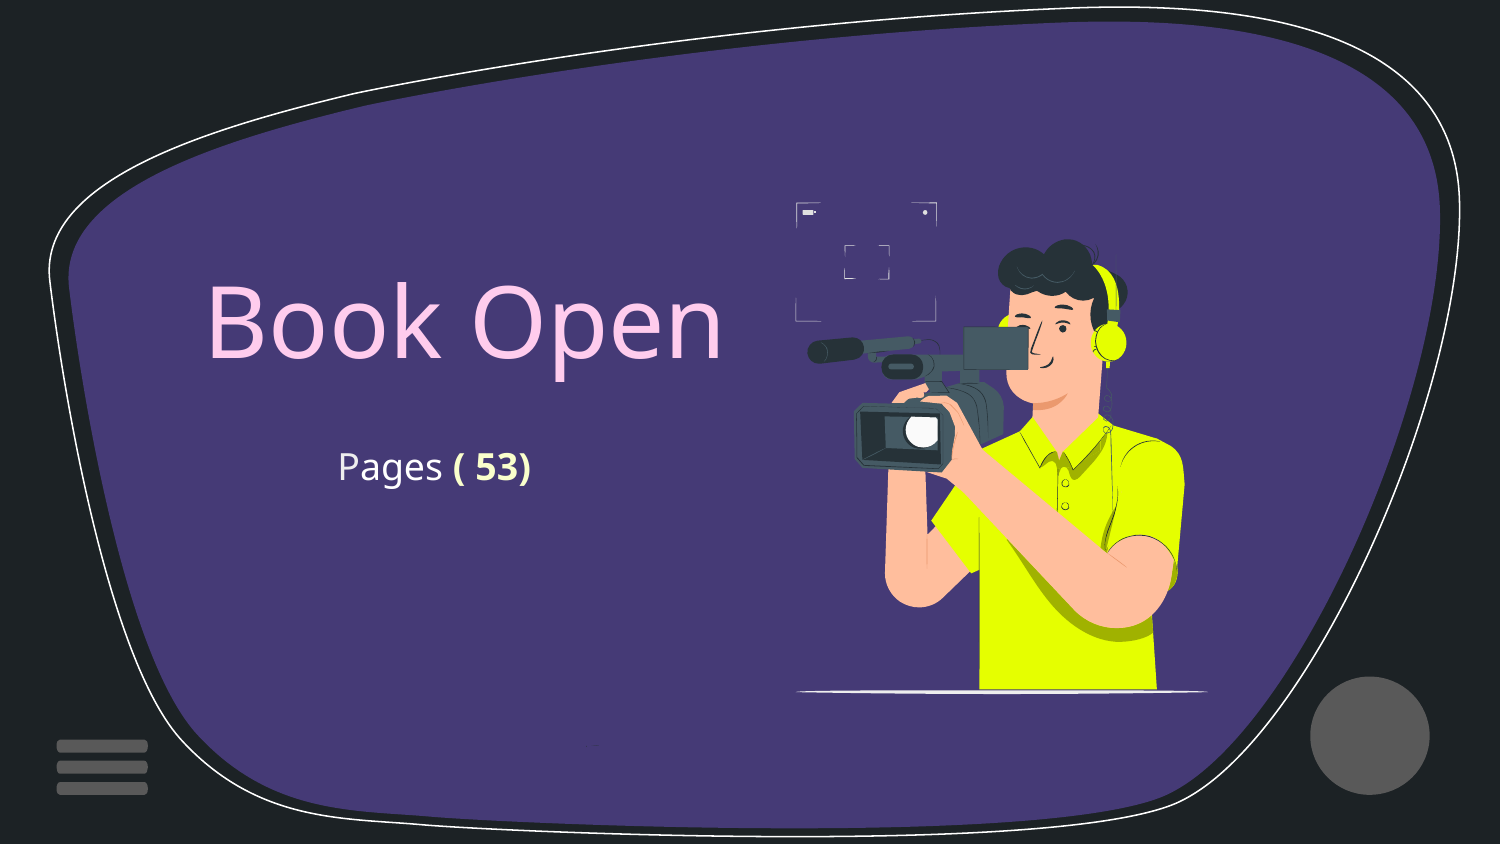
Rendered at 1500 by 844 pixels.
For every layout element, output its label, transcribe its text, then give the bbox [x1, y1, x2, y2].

title Book Open [188, 255, 780, 394]
subtitle Pages ( 53) [218, 433, 650, 503]
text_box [795, 202, 1209, 695]
